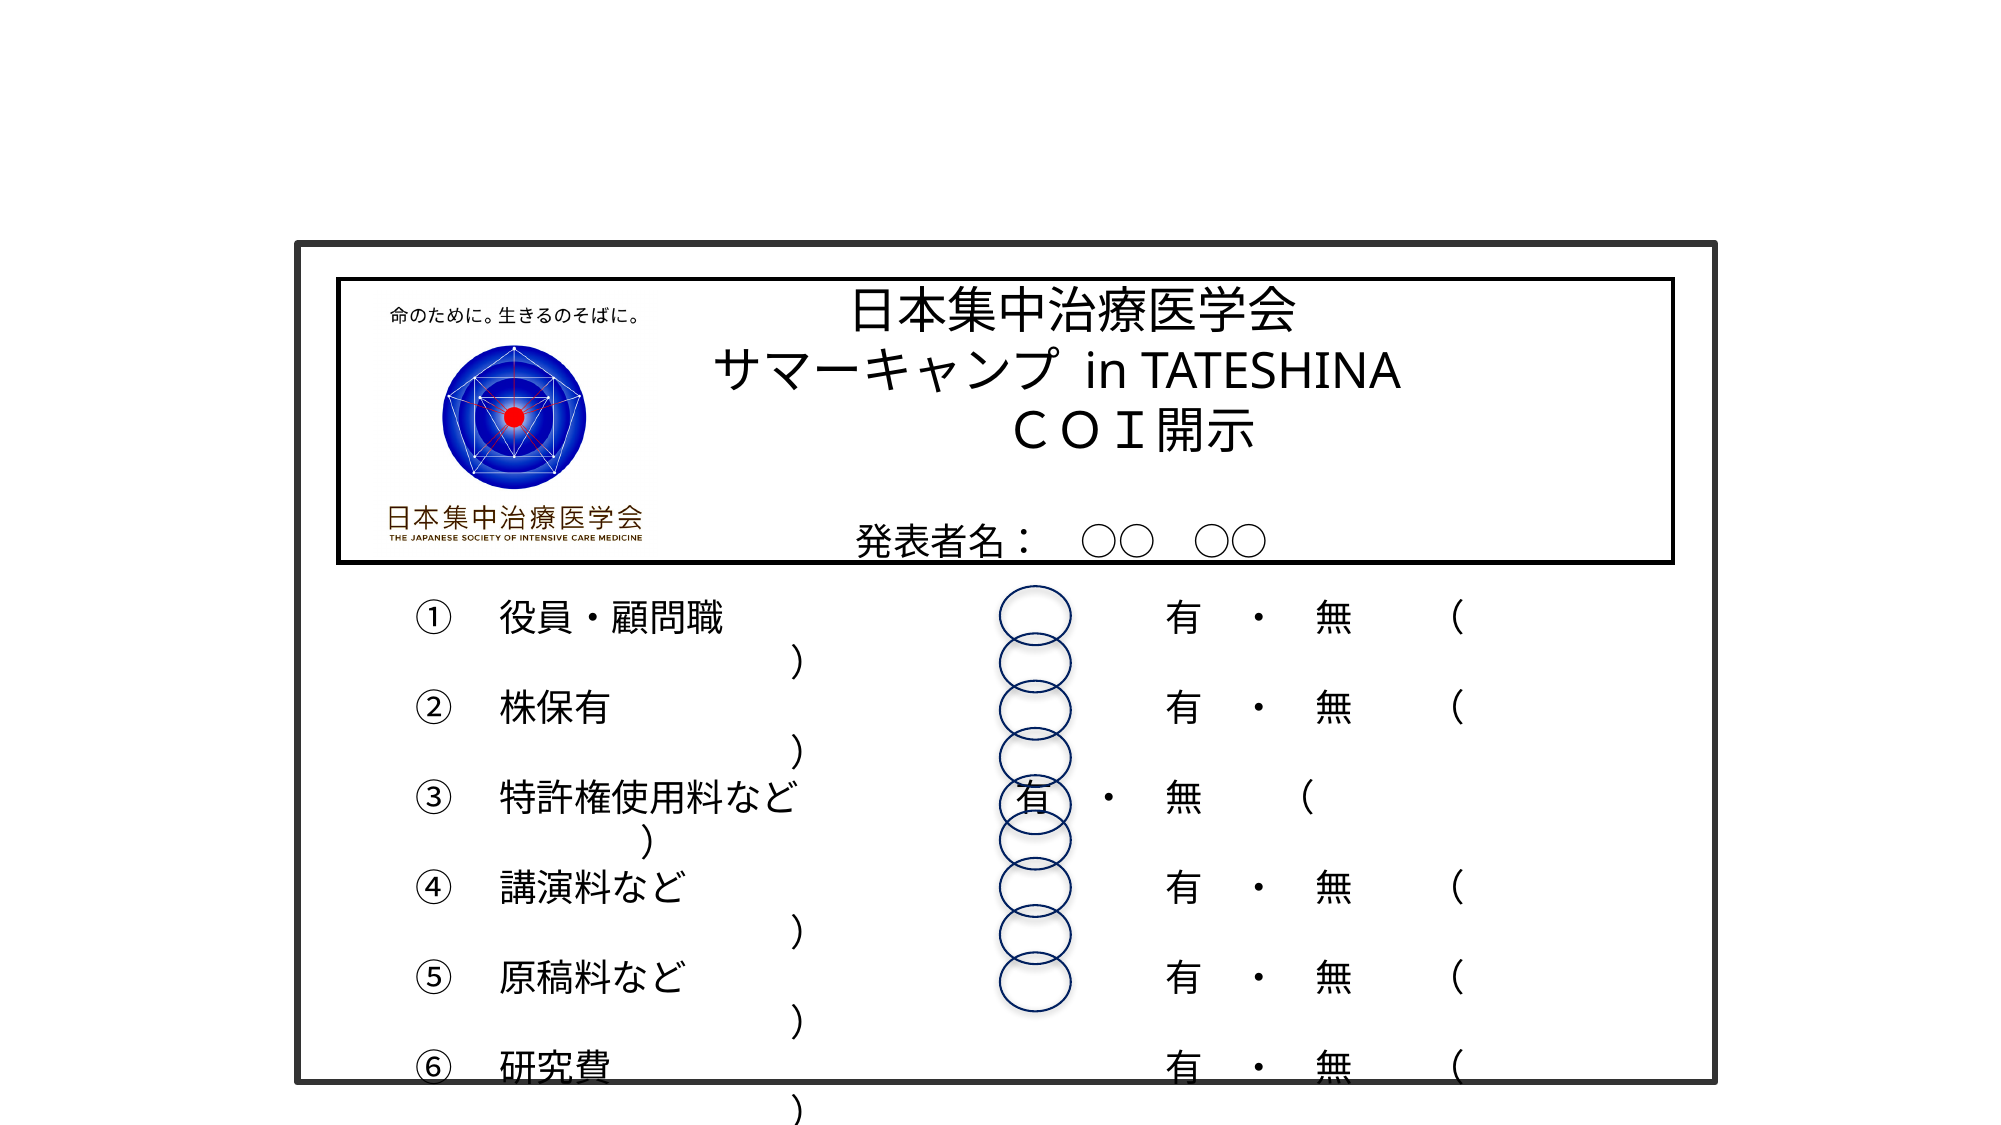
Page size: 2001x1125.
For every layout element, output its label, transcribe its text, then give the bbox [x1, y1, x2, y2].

text_box [999, 951, 1072, 1013]
text_box [999, 857, 1072, 911]
picture [373, 290, 658, 557]
text_box [999, 585, 1072, 639]
text_box [999, 809, 1072, 863]
text_box [297, 243, 1716, 1083]
text_box ① 役員・顧問職 有 ・ 無 （ ） ② 株保有 有 ・ 無 （ ） ③ 特許権使用料など 有 ・ 無 （ ） ④ 講演料など 有 ・ 無 （ ） ⑤ 原稿料など 有 ・ 無 （ ） ⑥ 研究費 有 ・ 無 （ ） ⑦ 奨学寄付金（奨励寄付金） 有 ・ 無 （ ） ⑧ 寄附講座所属 有 ・ 無 （ ） ⑨ その他報酬 有 ・ 無 （ ） [400, 586, 1612, 1125]
text_box [999, 904, 1072, 958]
text_box 日本集中治療医学会 サマーキャンプ in TATESHINA ＣＯＩ開示 発表者名： ○○ ○○ [338, 278, 1674, 563]
text_box [999, 774, 1072, 821]
text_box [999, 679, 1072, 733]
text_box [999, 727, 1072, 781]
text_box [999, 632, 1072, 686]
